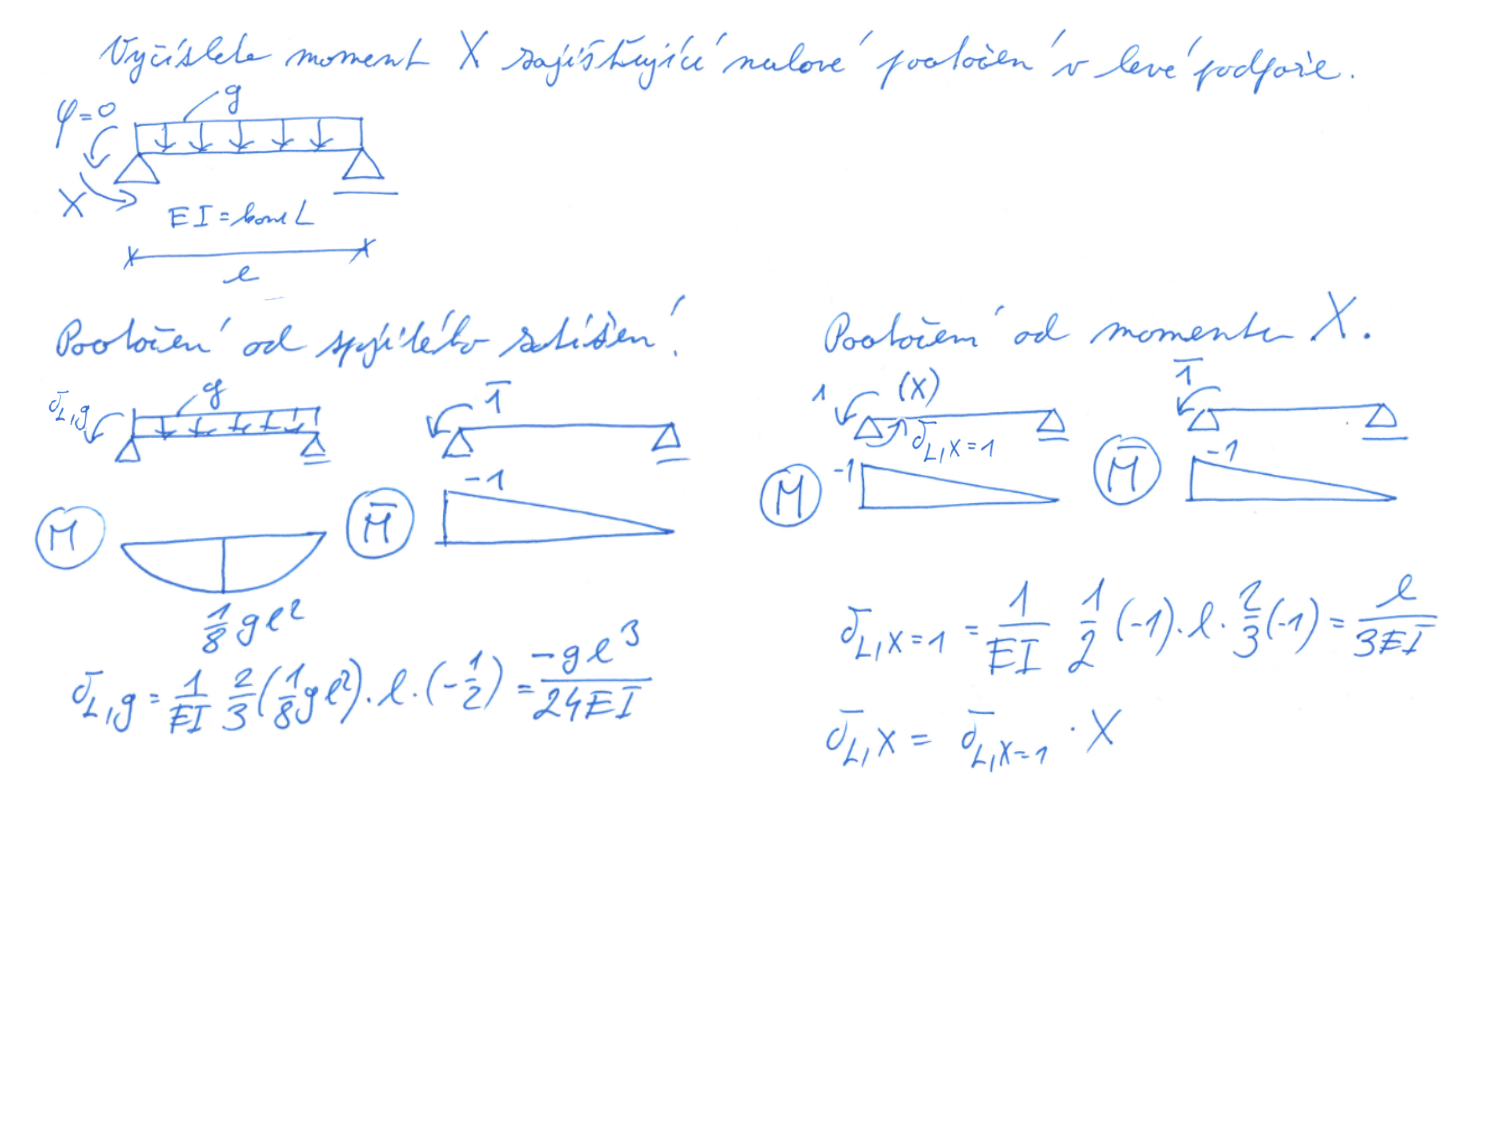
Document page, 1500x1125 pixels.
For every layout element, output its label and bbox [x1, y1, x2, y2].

picture [17, 12, 1495, 788]
